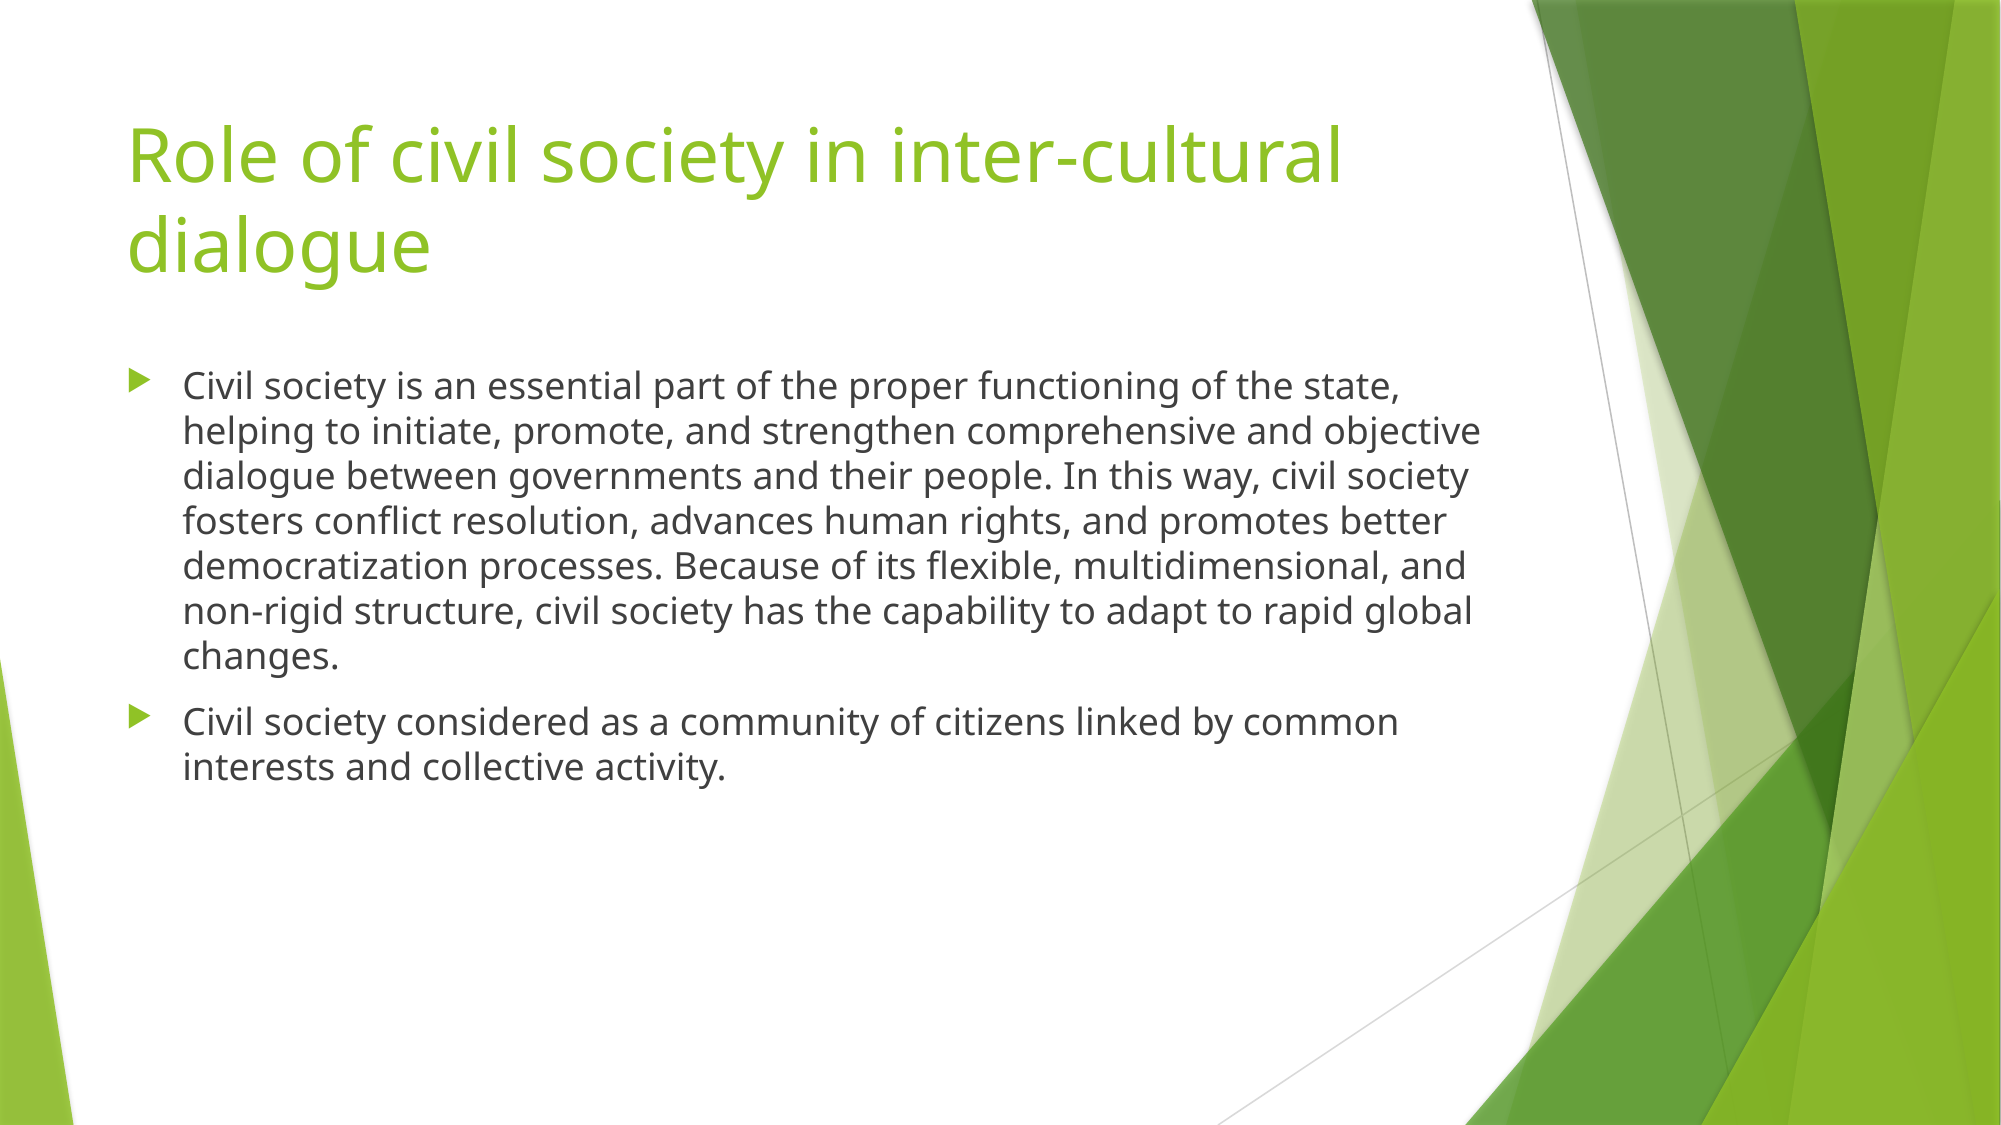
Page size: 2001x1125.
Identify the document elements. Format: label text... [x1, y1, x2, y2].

list Civil society is an essential part of the proper functioning of the state, helping to initiate, promote, and strengthen comprehensive and objective dialogue between governments and their people. In this way, civil society fosters conflict resolution, advances human rights, and promotes better democratization processes. Because of its flexible, multidimensional, and non-rigid structure, civil society has the capability to adapt to rapid global changes. Civil society considered as a community of citizens linked by common interests and collective activity. [111, 354, 1522, 992]
title Role of civil society in inter-cultural dialogue [111, 99, 1522, 317]
